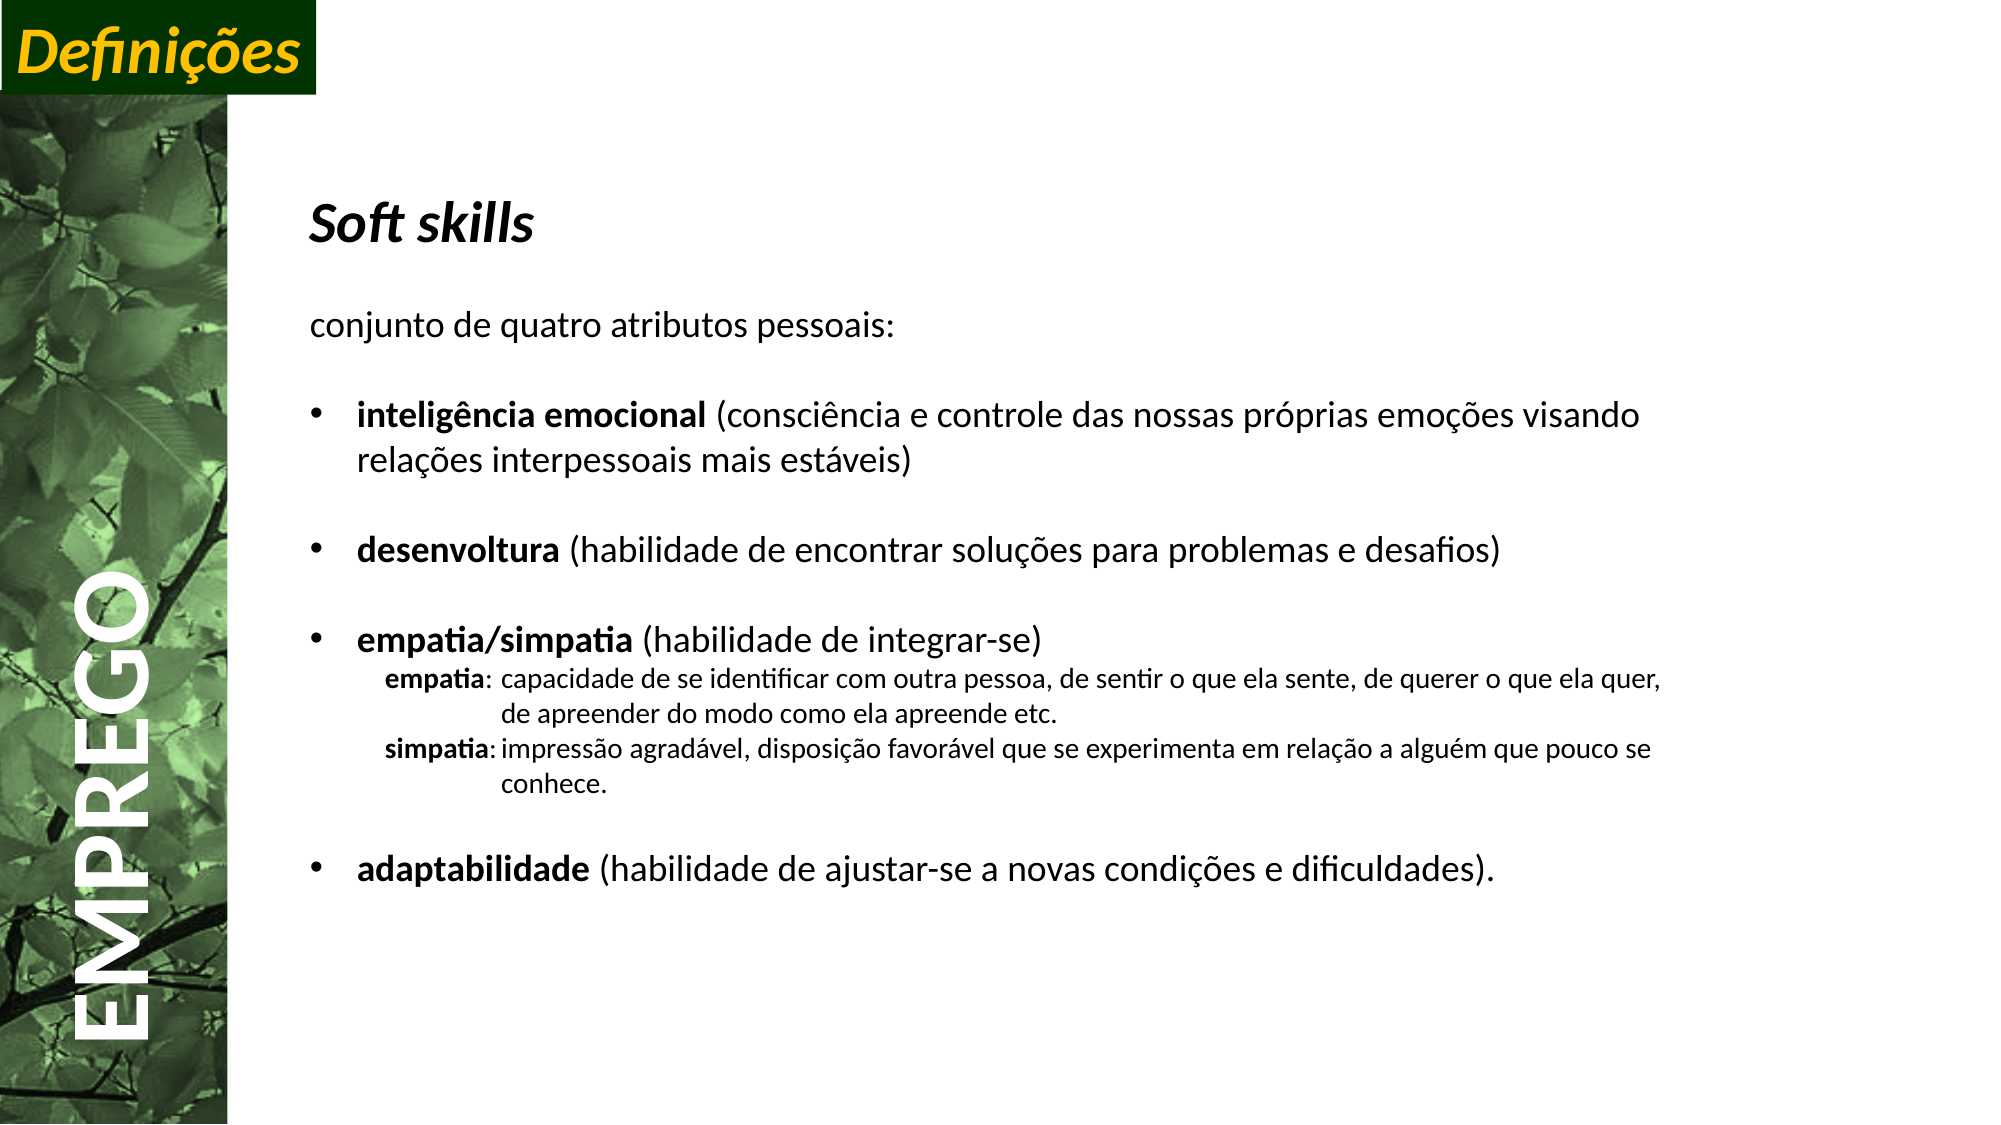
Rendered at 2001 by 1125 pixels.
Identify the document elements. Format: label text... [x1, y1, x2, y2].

text_box Definições [1, 0, 317, 95]
text_box Soft skills conjunto de quatro atributos pessoais: inteligência emocional (consciência e controle das nossas próprias emoções visando relações interpessoais mais estáveis) desenvoltura (habilidade de encontrar soluções para problemas e desafios) empatia/simpatia (habilidade de integrar-se) empatia: capacidade de se identificar com outra pessoa, de sentir o que ela sente, de querer o que ela quer, de apreender do modo como ela apreende etc. simpatia: impressão agradável, disposição favorável que se experimenta em relação a alguém que pouco se conhece. adaptabilidade (habilidade de ajustar-se a novas condições e dificuldades). [295, 177, 1704, 897]
text_box EMPREGO [28, 564, 196, 1062]
